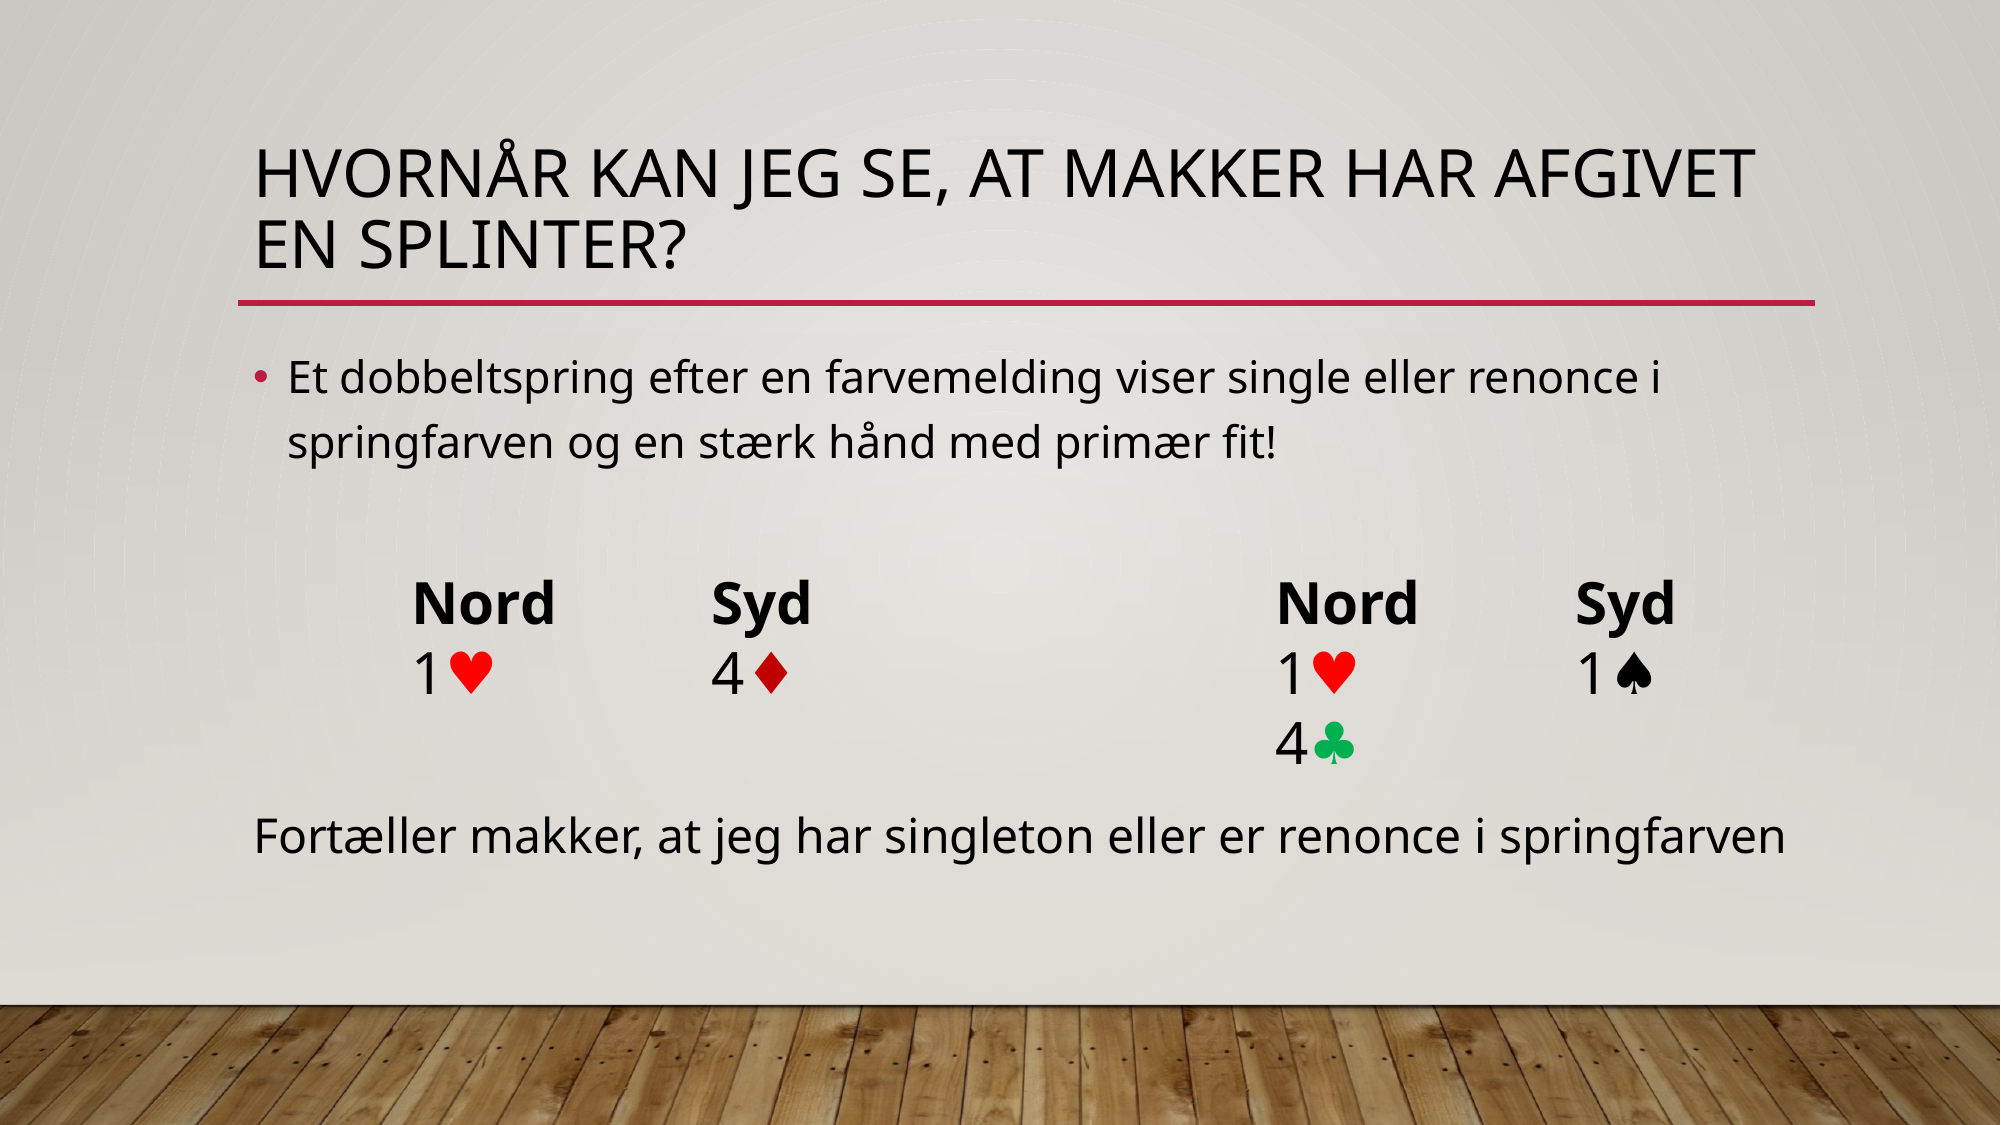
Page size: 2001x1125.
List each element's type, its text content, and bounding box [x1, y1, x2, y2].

text_box Nord Syd 1♥︎ 4♦ [397, 558, 870, 784]
text_box Nord Syd 1♥︎ 1♠︎ 4♣︎ [1260, 558, 1733, 784]
list Et dobbeltspring efter en farvemelding viser single eller renonce i springfarven og en stærk hånd med primær fit! Fortæller makker, at jeg har singleton eller er renonce i springfarven [238, 330, 1814, 948]
title Hvornår kan jeg se, at makker har afgivet en splinter? [238, 131, 1814, 305]
picture [0, 1005, 2000, 1125]
